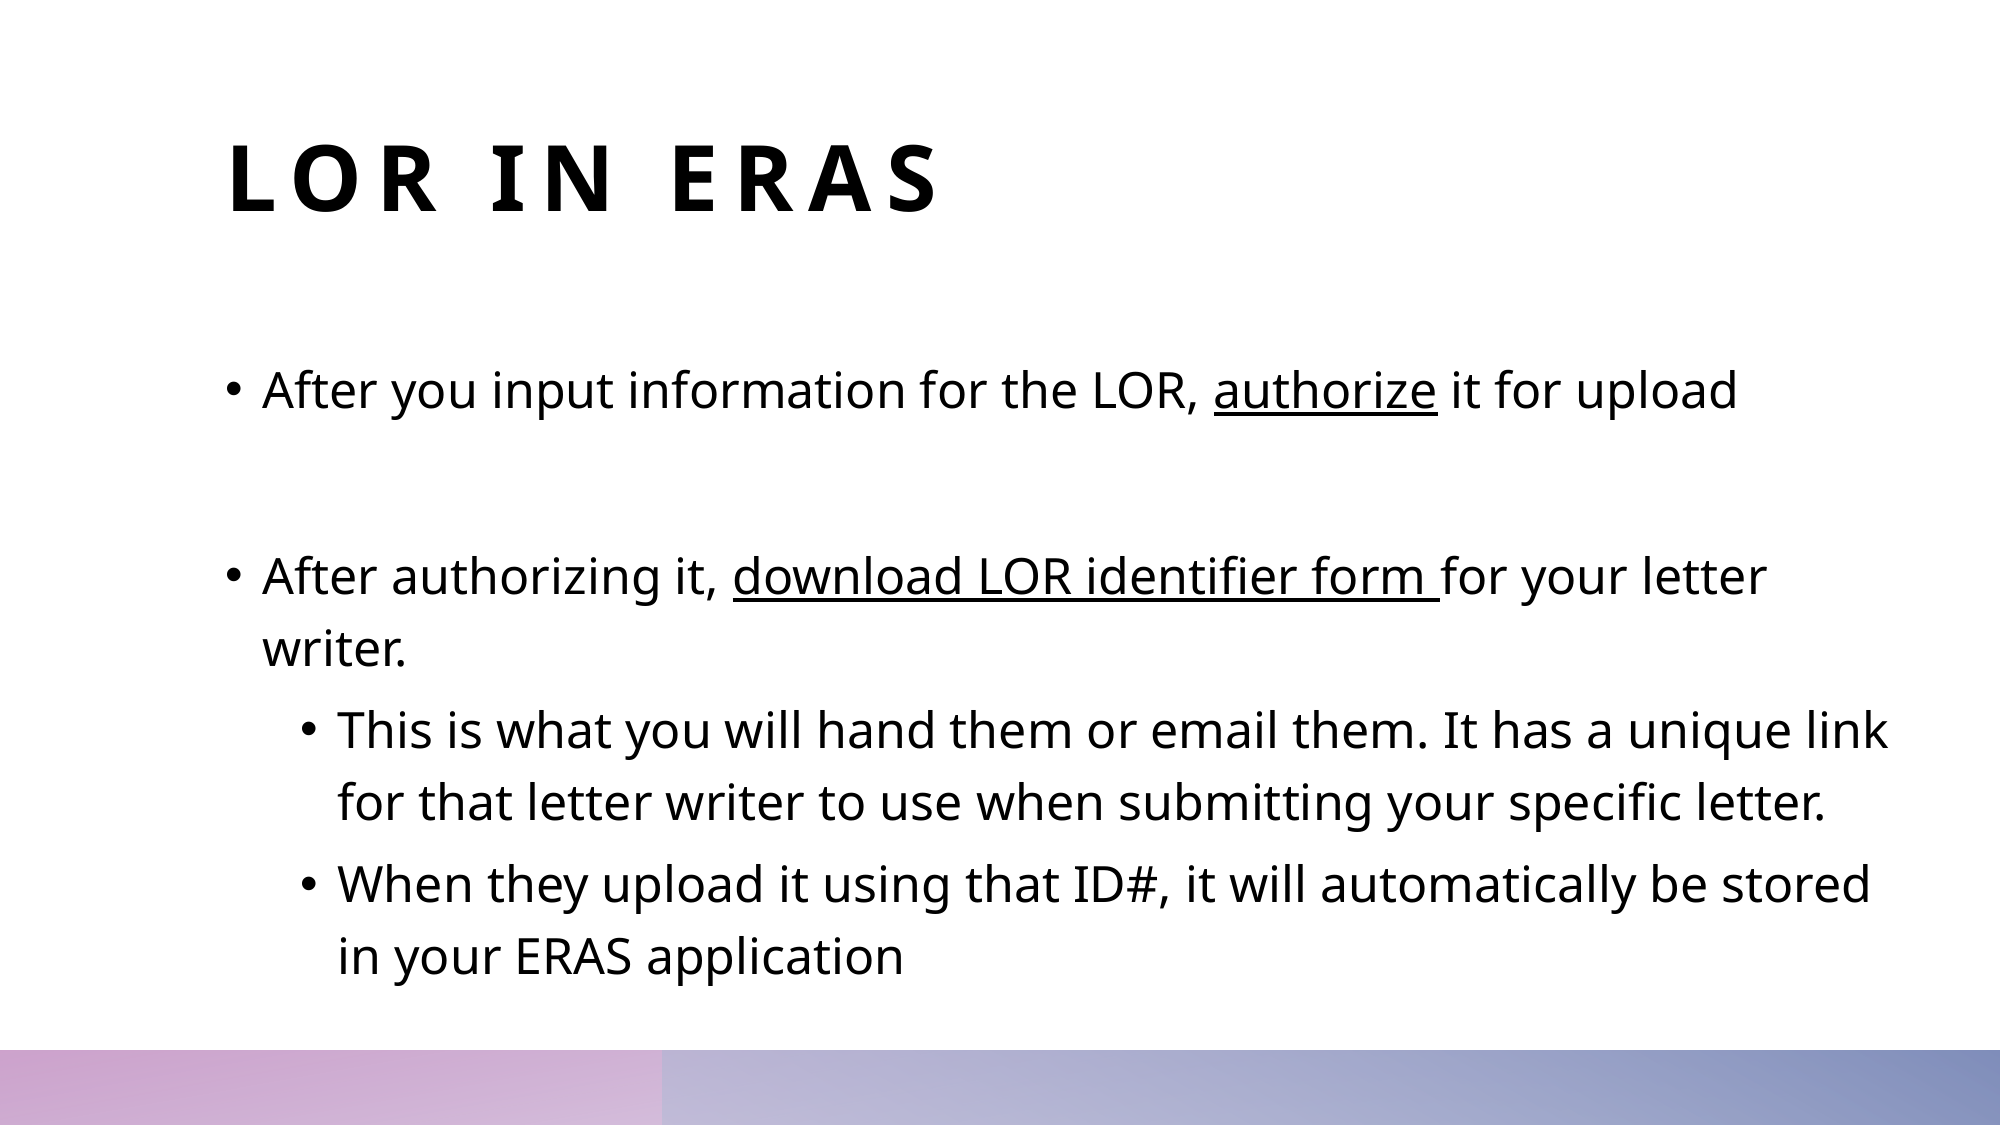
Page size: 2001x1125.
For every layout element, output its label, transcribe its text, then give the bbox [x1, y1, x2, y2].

title LOR in ERAS [225, 27, 1905, 231]
list After you input information for the LOR, authorize it for upload After authorizing it, download LOR identifier form for your letter writer. This is what you will hand them or email them. It has a unique link for that letter writer to use when submitting your specific letter. When they upload it using that ID#, it will automatically be stored in your ERAS application [225, 346, 1905, 996]
